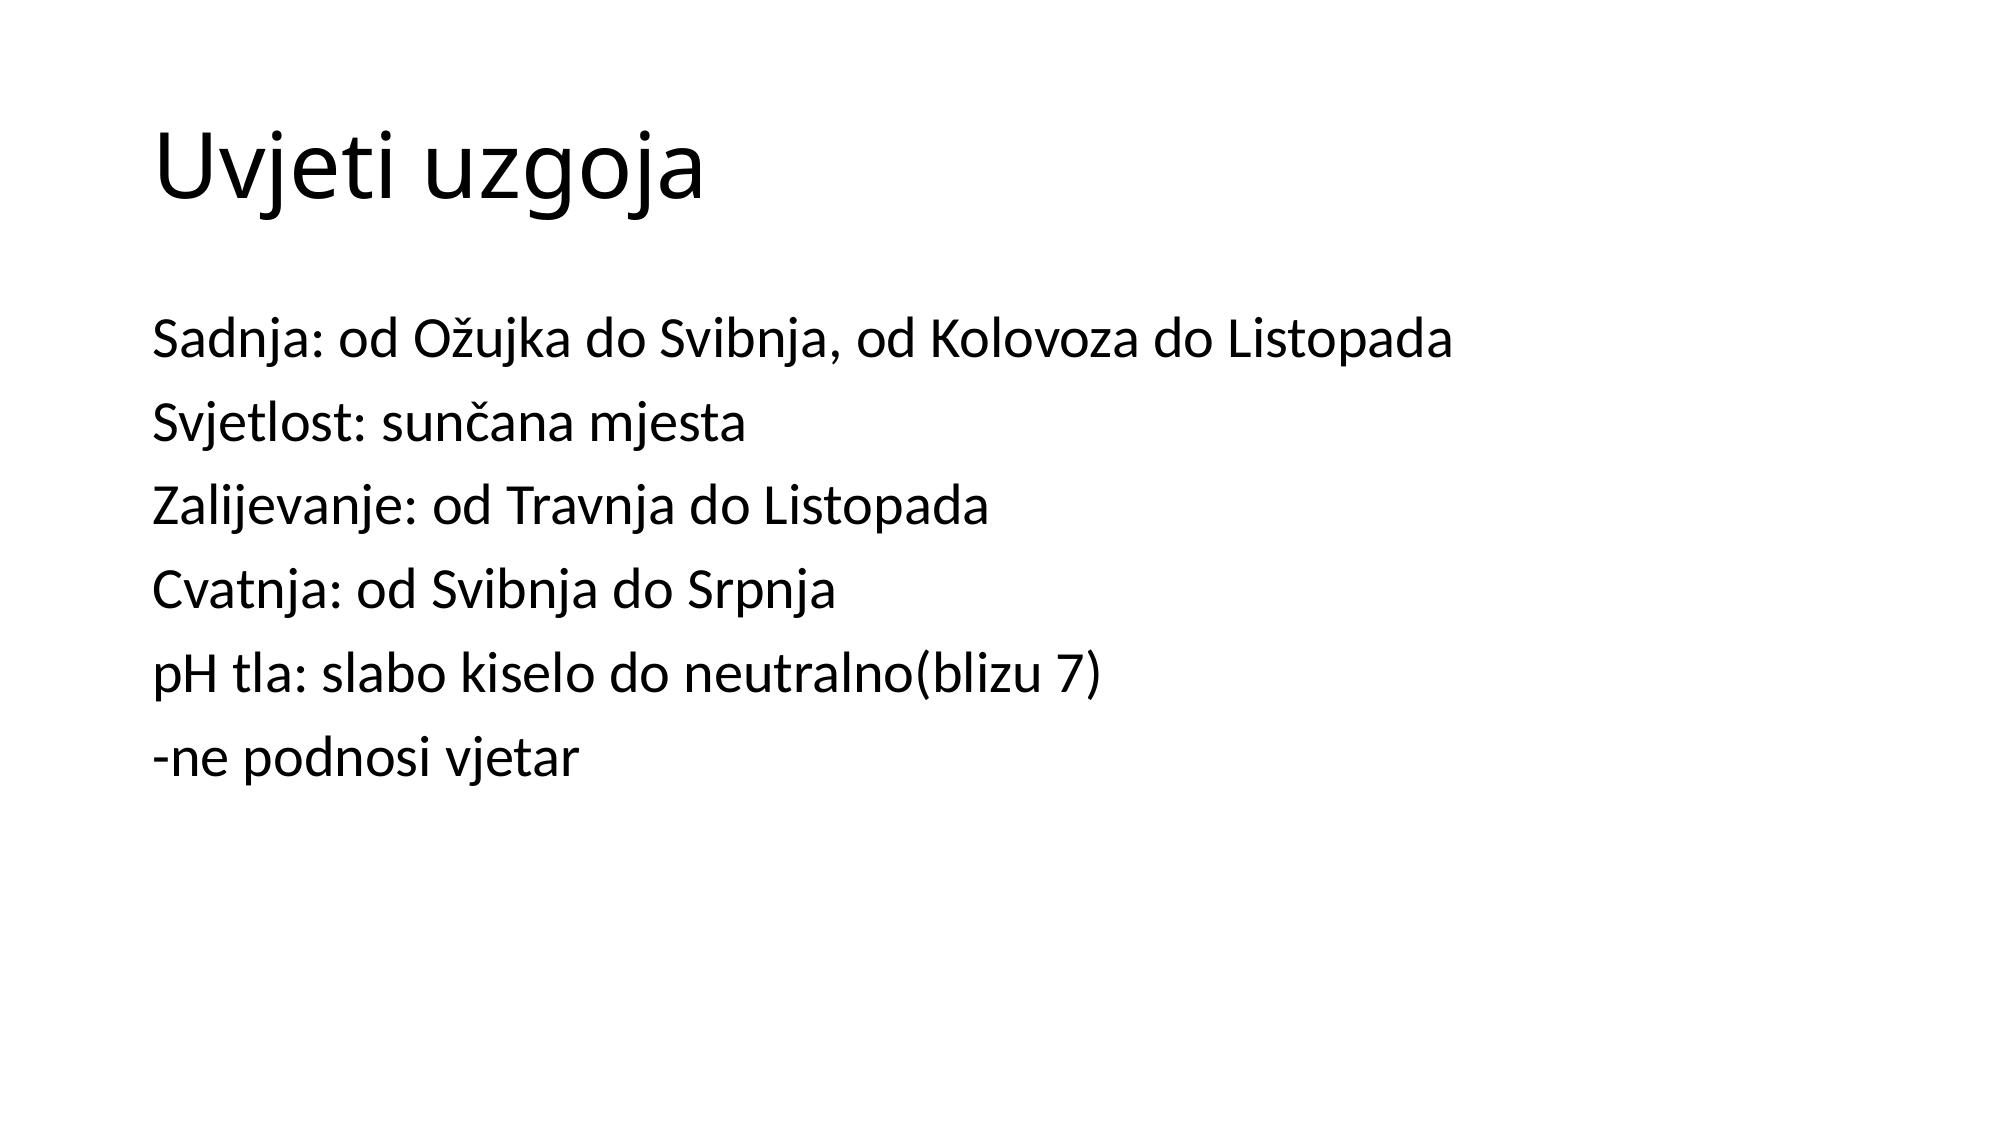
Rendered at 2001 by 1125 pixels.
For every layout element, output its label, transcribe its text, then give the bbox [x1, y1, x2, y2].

list Sadnja: od Ožujka do Svibnja, od Kolovoza do Listopada Svjetlost: sunčana mjesta Zalijevanje: od Travnja do Listopada Cvatnja: od Svibnja do Srpnja pH tla: slabo kiselo do neutralno(blizu 7) -ne podnosi vjetar [137, 299, 1863, 1014]
title Uvjeti uzgoja [137, 59, 1863, 278]
